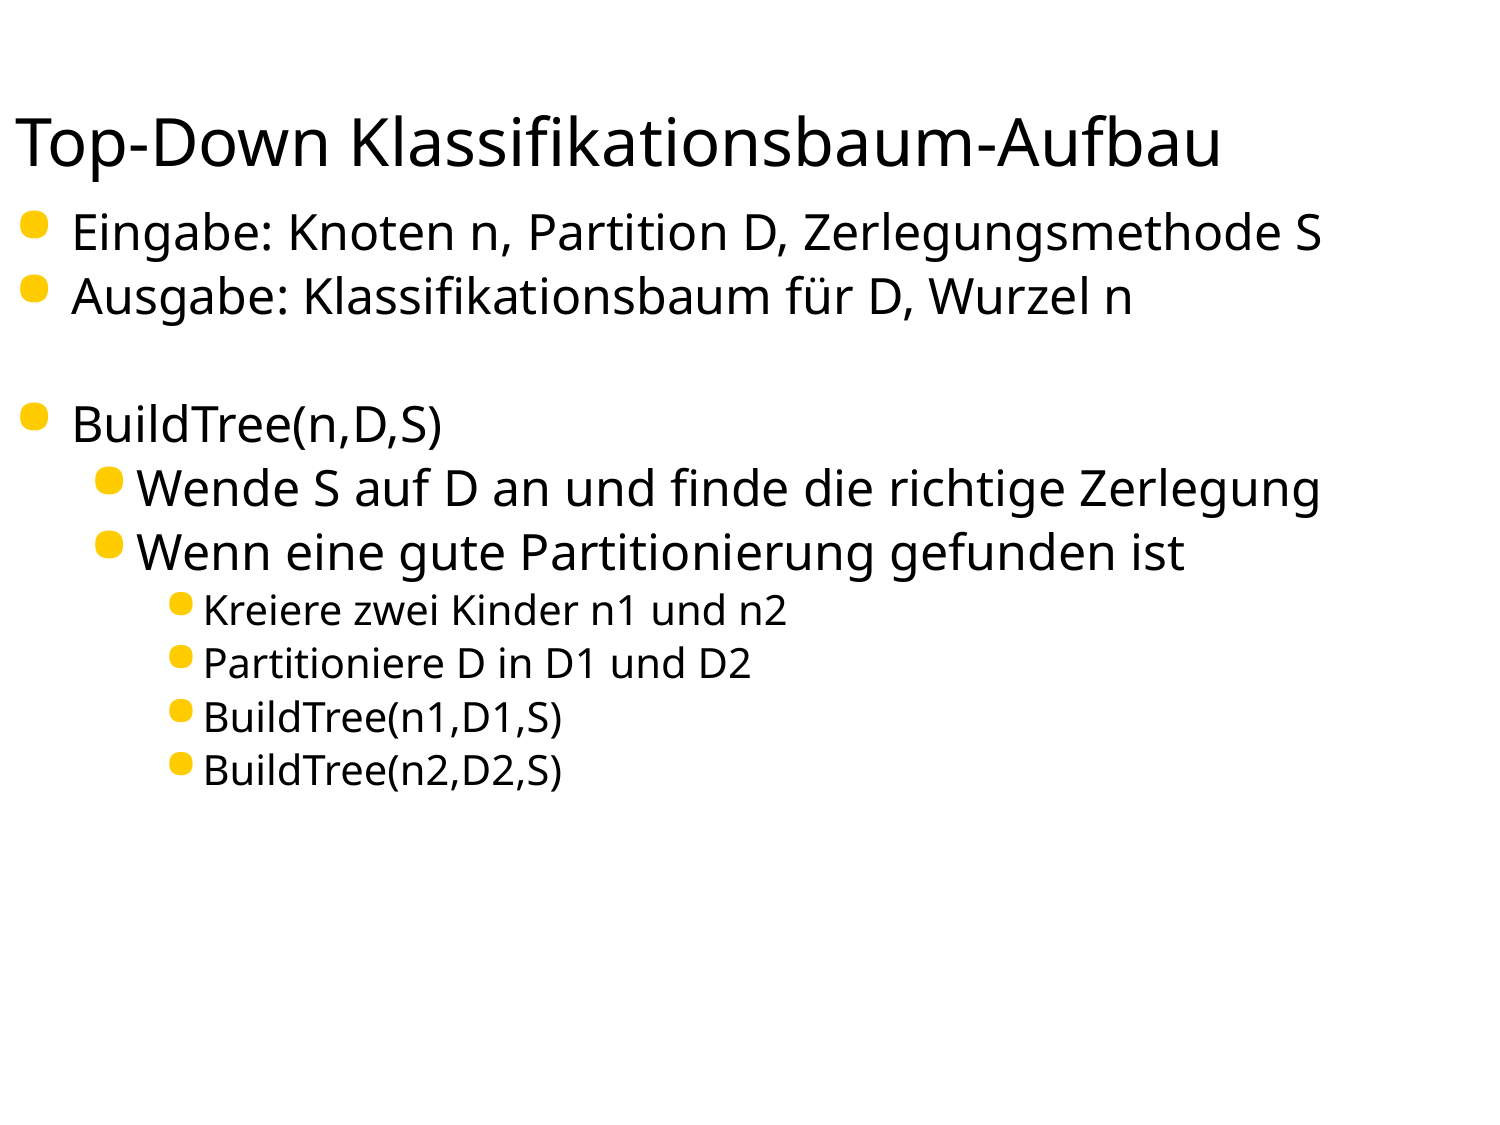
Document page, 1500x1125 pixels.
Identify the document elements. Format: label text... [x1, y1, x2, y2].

title Top-Down Klassifikationsbaum-Aufbau [0, 0, 1500, 188]
list Eingabe: Knoten n, Partition D, Zerlegungsmethode S Ausgabe: Klassifikationsbaum für D, Wurzel n BuildTree(n,D,S) Wende S auf D an und finde die richtige Zerlegung Wenn eine gute Partitionierung gefunden ist Kreiere zwei Kinder n1 und n2 Partitioniere D in D1 und D2 BuildTree(n1,D1,S) BuildTree(n2,D2,S) [0, 199, 1500, 1125]
